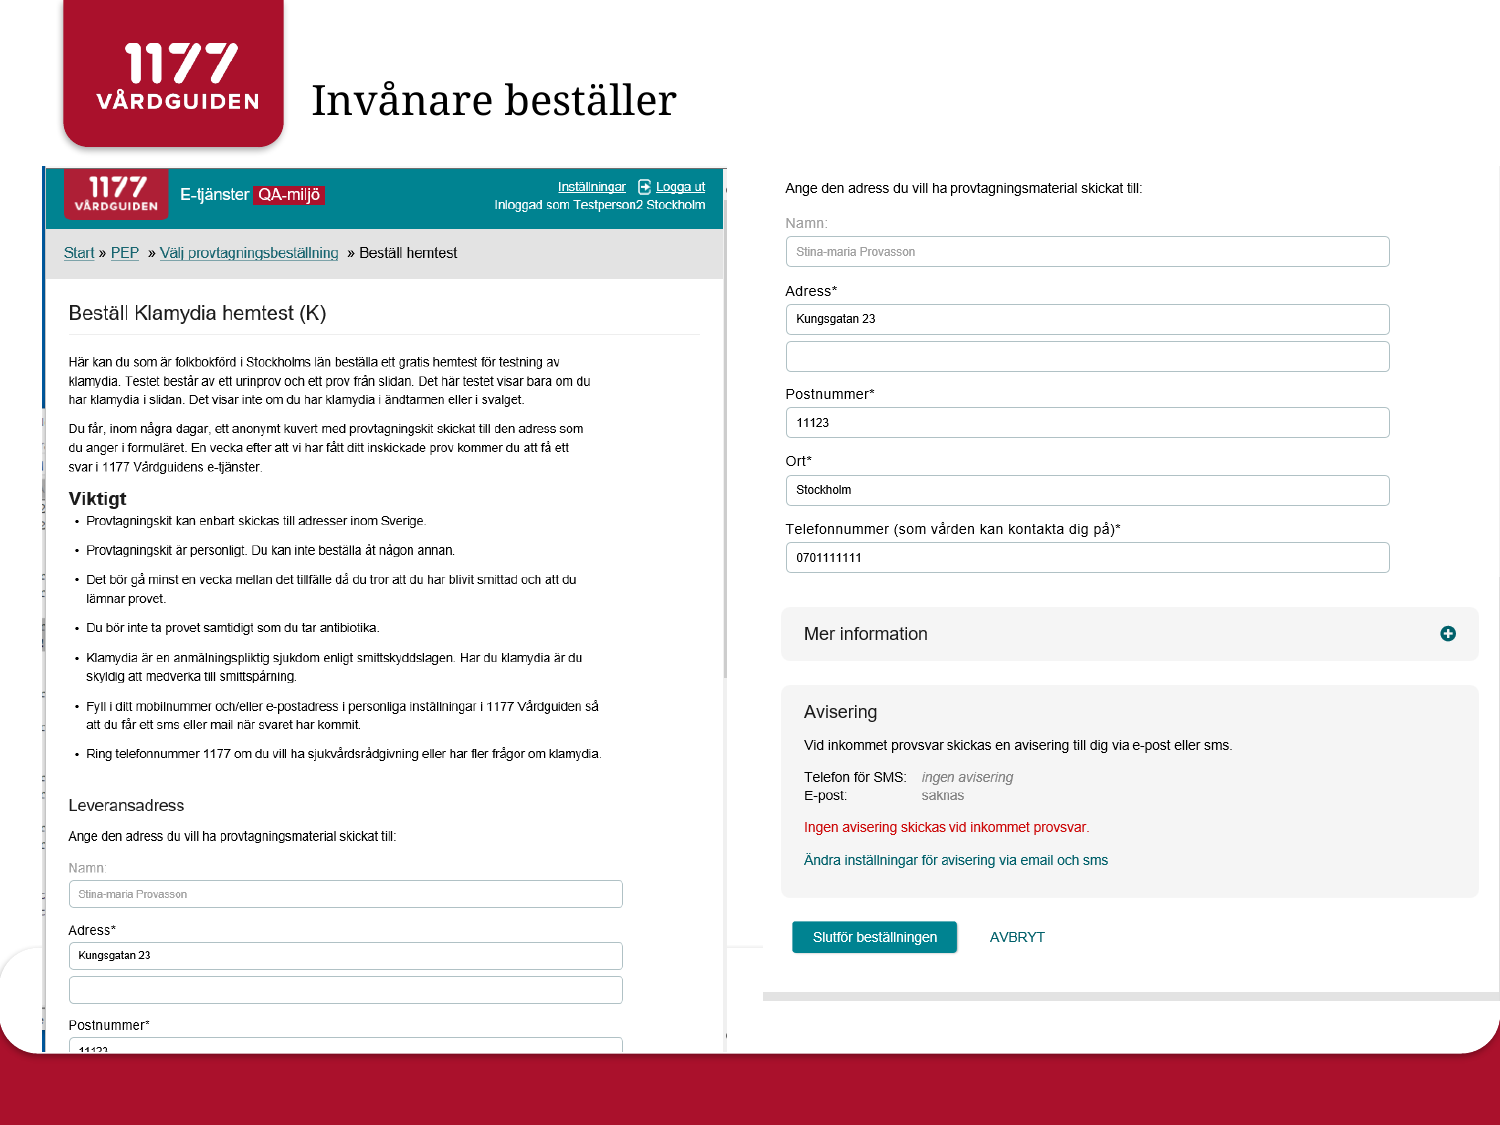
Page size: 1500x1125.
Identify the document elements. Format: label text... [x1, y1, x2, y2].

text_box Invånare beställer [296, 66, 931, 132]
picture [763, 165, 1500, 1001]
picture [96, 43, 258, 109]
picture [41, 165, 727, 1052]
